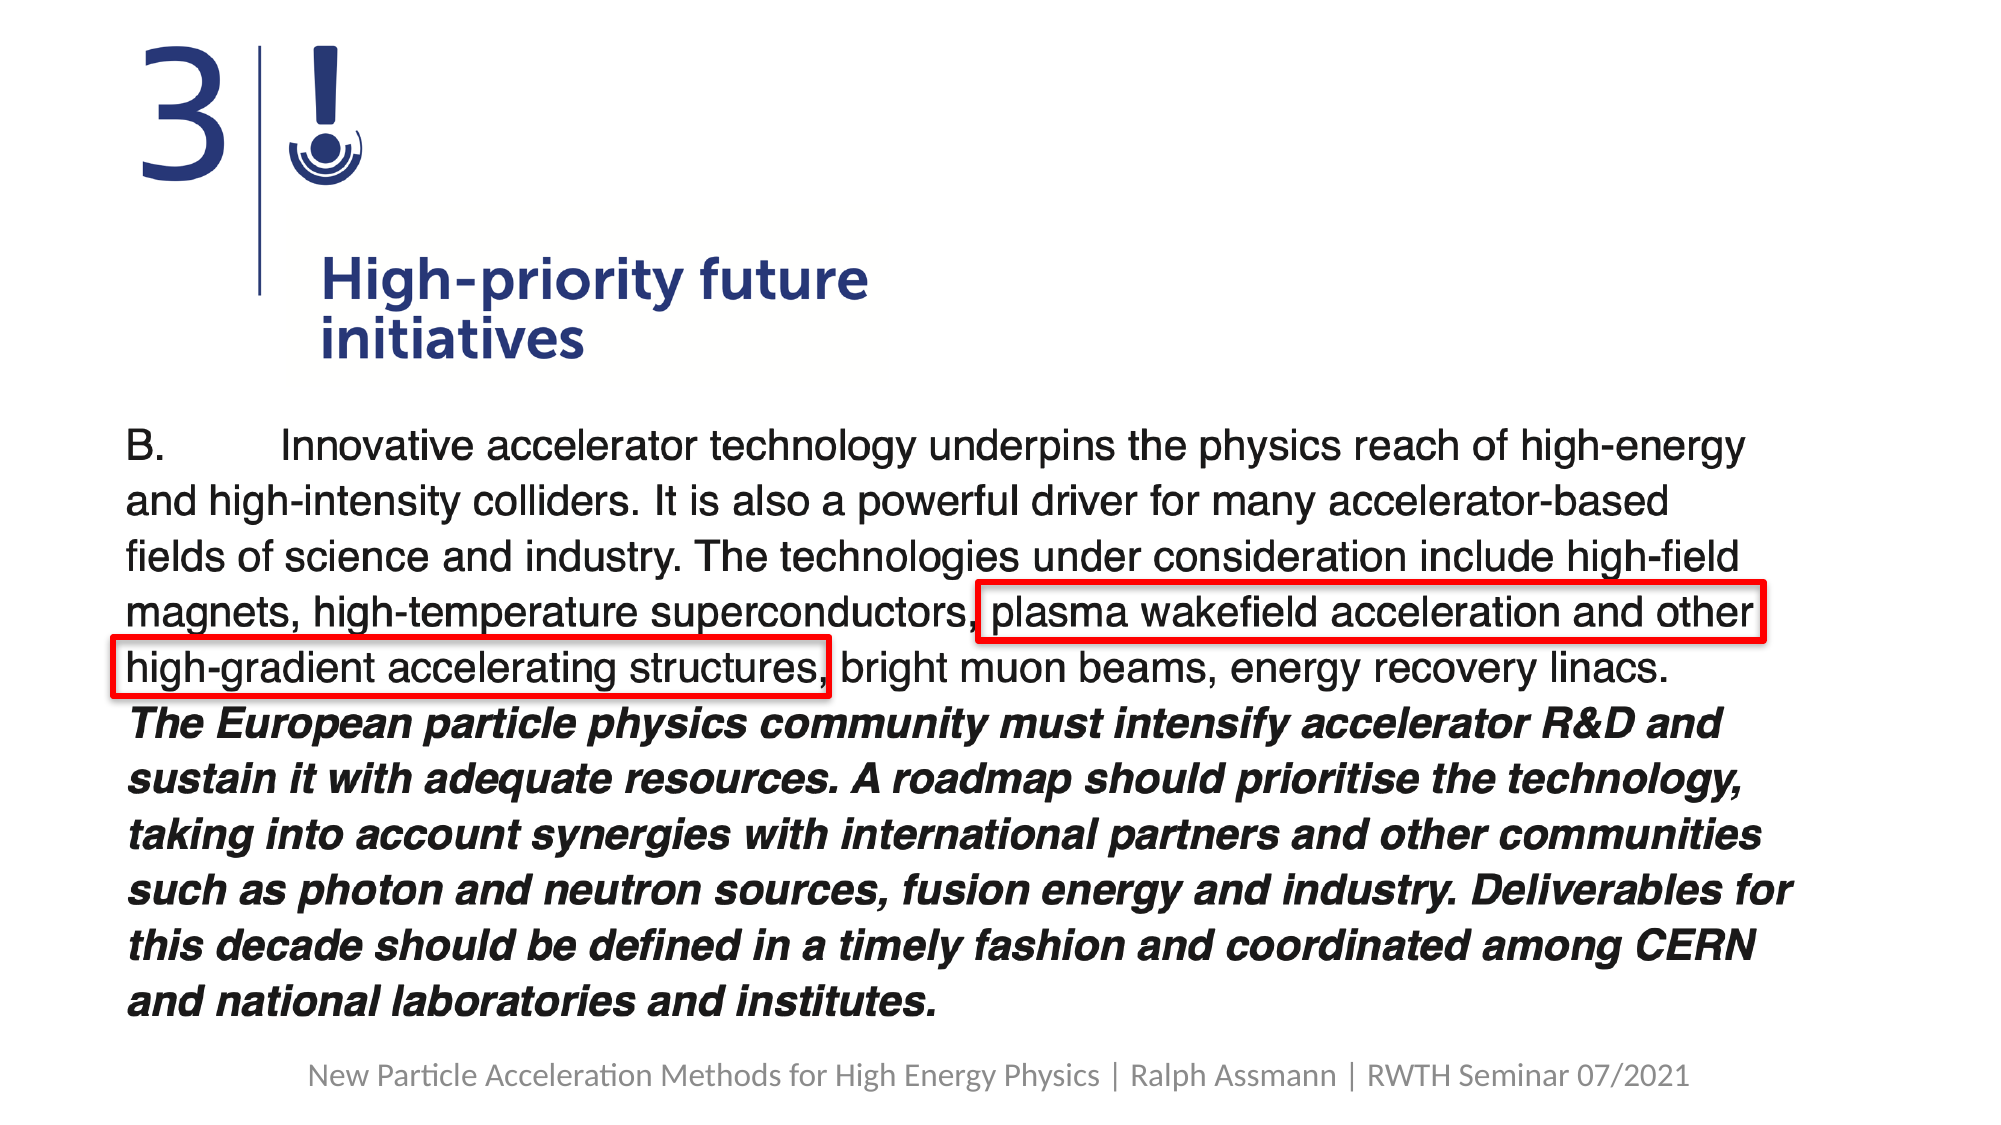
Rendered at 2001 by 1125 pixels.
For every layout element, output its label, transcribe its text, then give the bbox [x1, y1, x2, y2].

footer New Particle Acceleration Methods for High Energy Physics | Ralph Assmann | RWTH Seminar 07/2021 [99, 1042, 1900, 1103]
picture [122, 27, 889, 387]
picture [103, 396, 1820, 1046]
